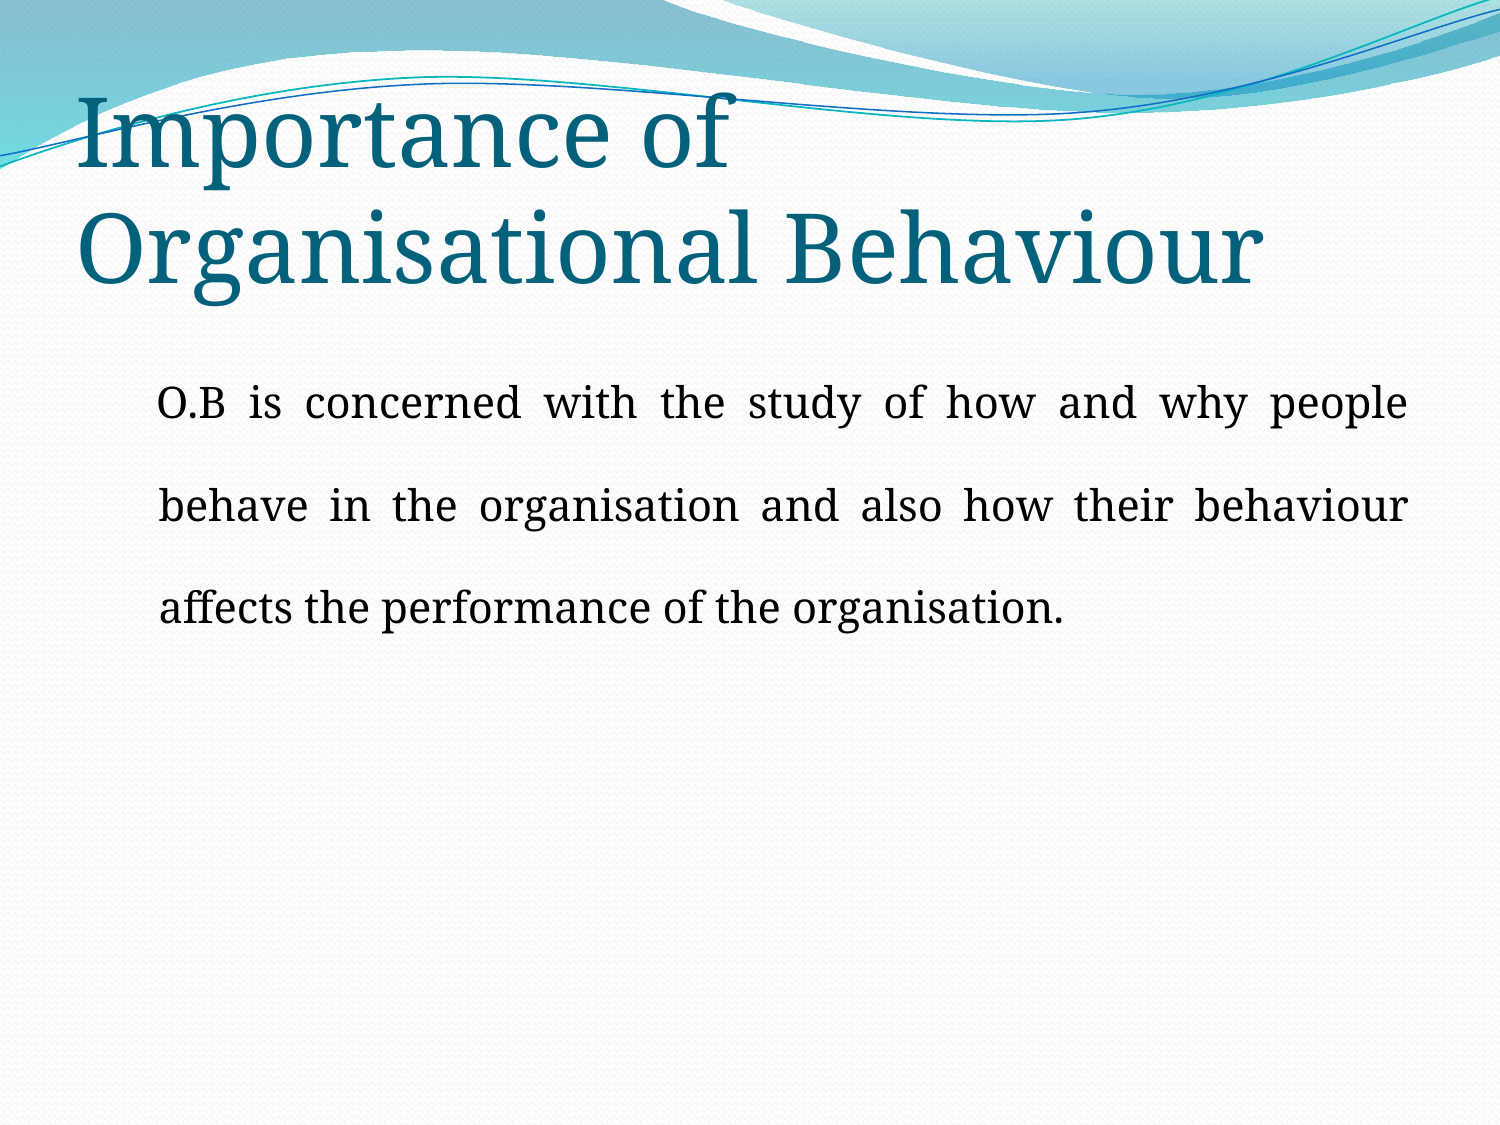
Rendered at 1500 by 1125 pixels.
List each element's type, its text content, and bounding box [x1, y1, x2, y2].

title Importance of Organisational Behaviour [75, 62, 1425, 303]
list O.B is concerned with the study of how and why people behave in the organisation and also how their behaviour affects the performance of the organisation. [75, 317, 1425, 1038]
